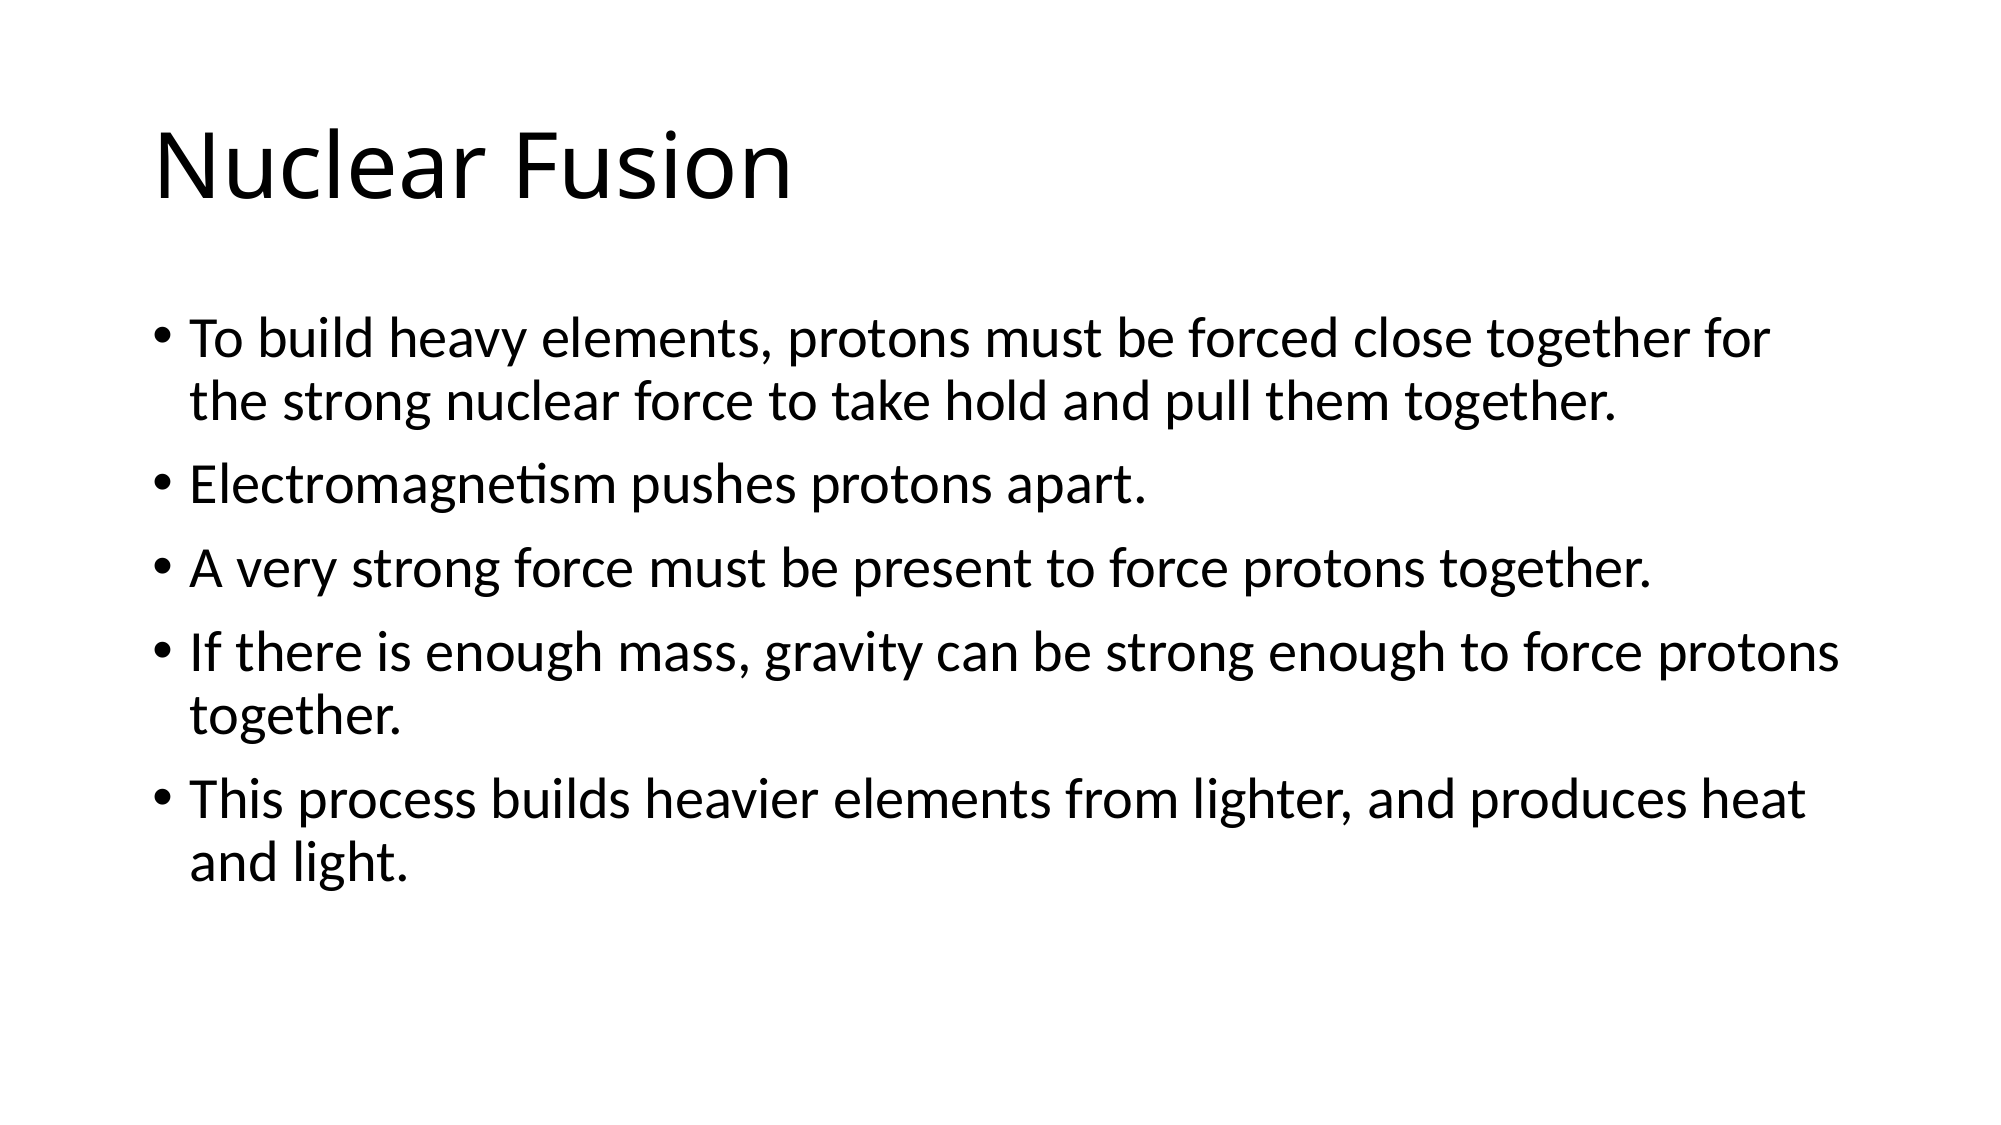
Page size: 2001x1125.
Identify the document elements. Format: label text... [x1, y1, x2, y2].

title Nuclear Fusion [137, 59, 1863, 278]
list To build heavy elements, protons must be forced close together for the strong nuclear force to take hold and pull them together. Electromagnetism pushes protons apart. A very strong force must be present to force protons together. If there is enough mass, gravity can be strong enough to force protons together. This process builds heavier elements from lighter, and produces heat and light. [137, 299, 1863, 1014]
